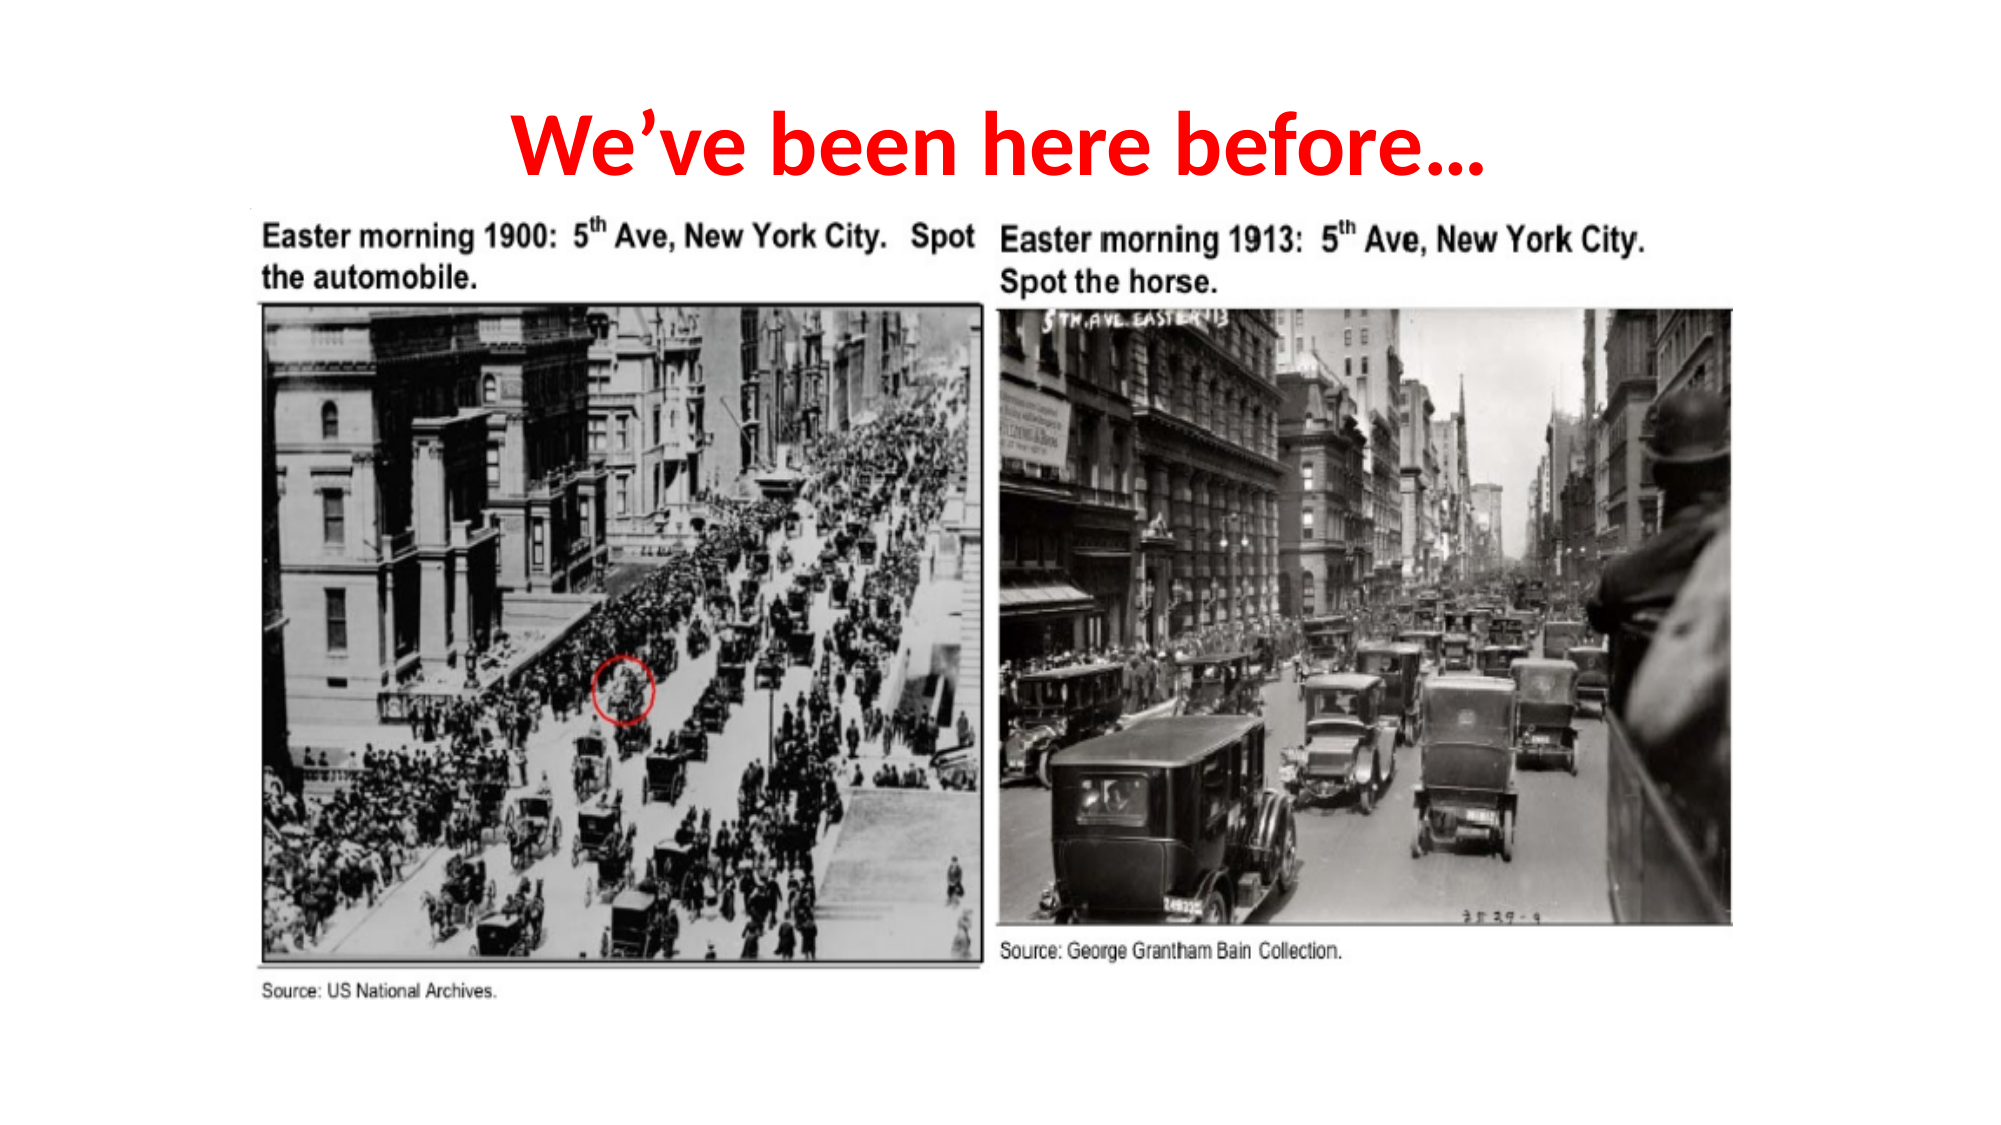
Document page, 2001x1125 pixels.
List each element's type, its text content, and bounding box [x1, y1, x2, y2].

title We’ve been here before… [99, 45, 1900, 233]
picture [249, 207, 1733, 1012]
